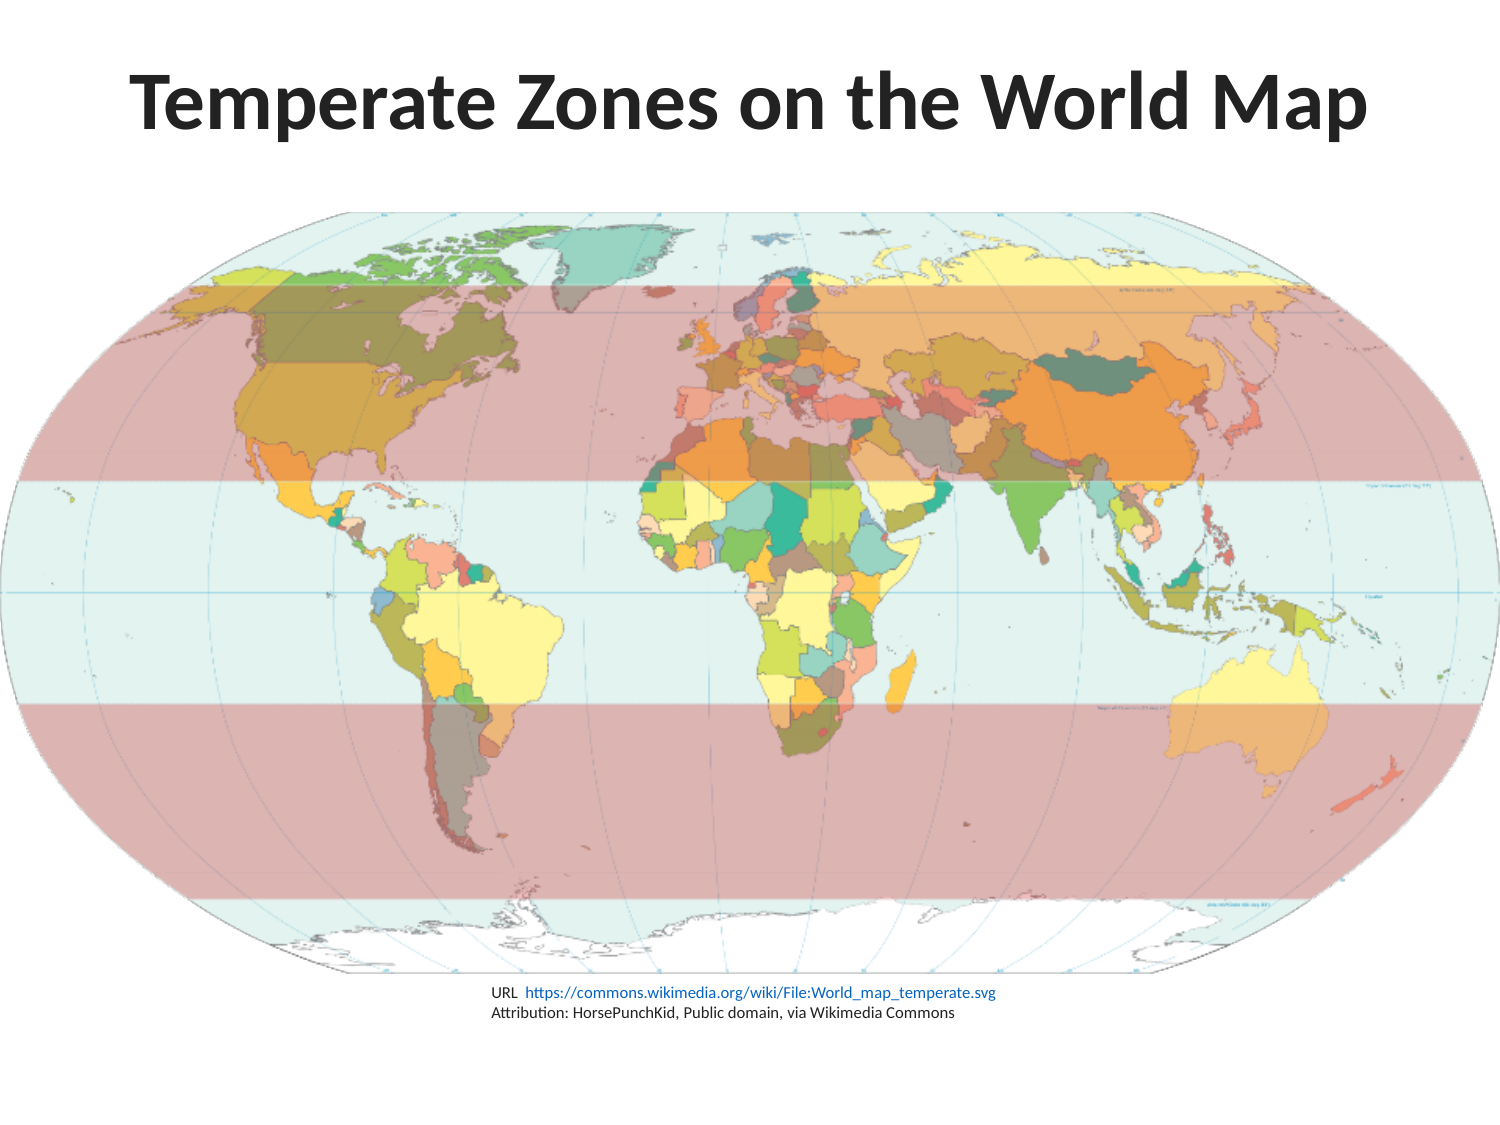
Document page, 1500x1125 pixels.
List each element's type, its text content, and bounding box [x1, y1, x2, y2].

text_box Temperate Zones on the World Map [0, 39, 1500, 154]
picture [0, 212, 1500, 974]
text_box URL https://commons.wikimedia.org/wiki/File:World_map_temperate.svg Attribution: HorsePunchKid, Public domain, via Wikimedia Commons [476, 974, 1024, 1030]
